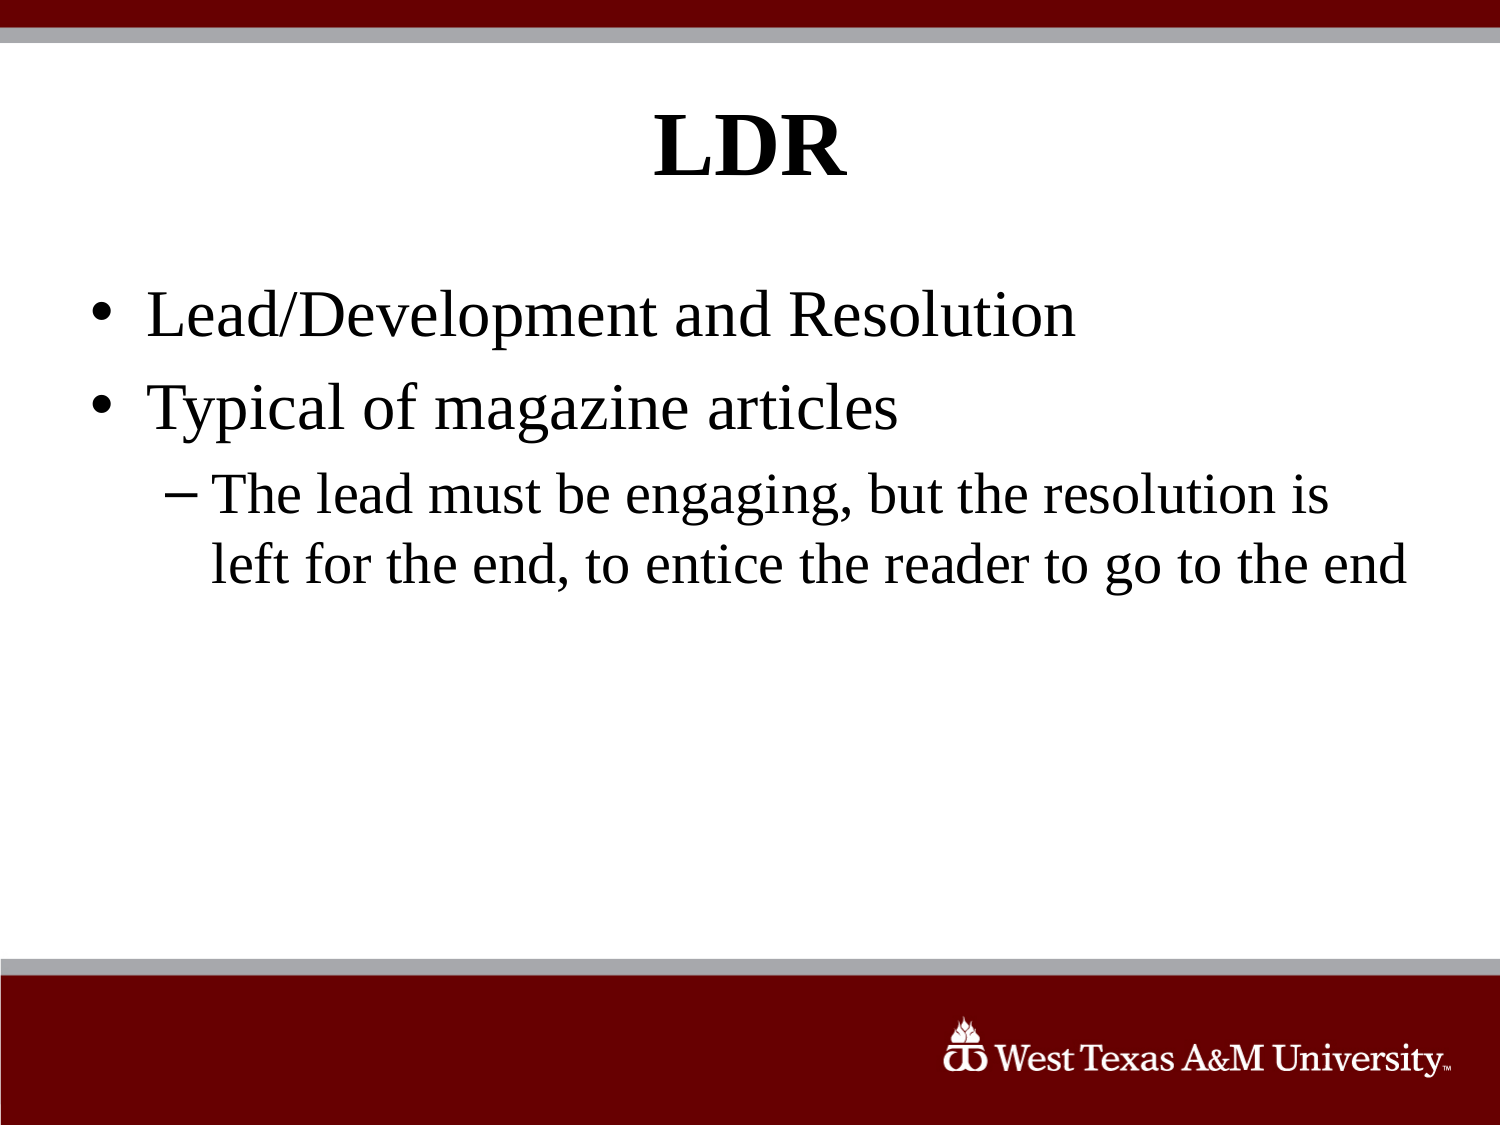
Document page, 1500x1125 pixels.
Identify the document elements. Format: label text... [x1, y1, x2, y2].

picture [0, 0, 1500, 1125]
list Lead/Development and Resolution Typical of magazine articles The lead must be engaging, but the resolution is left for the end, to entice the reader to go to the end [75, 262, 1425, 1005]
title LDR [75, 45, 1425, 233]
